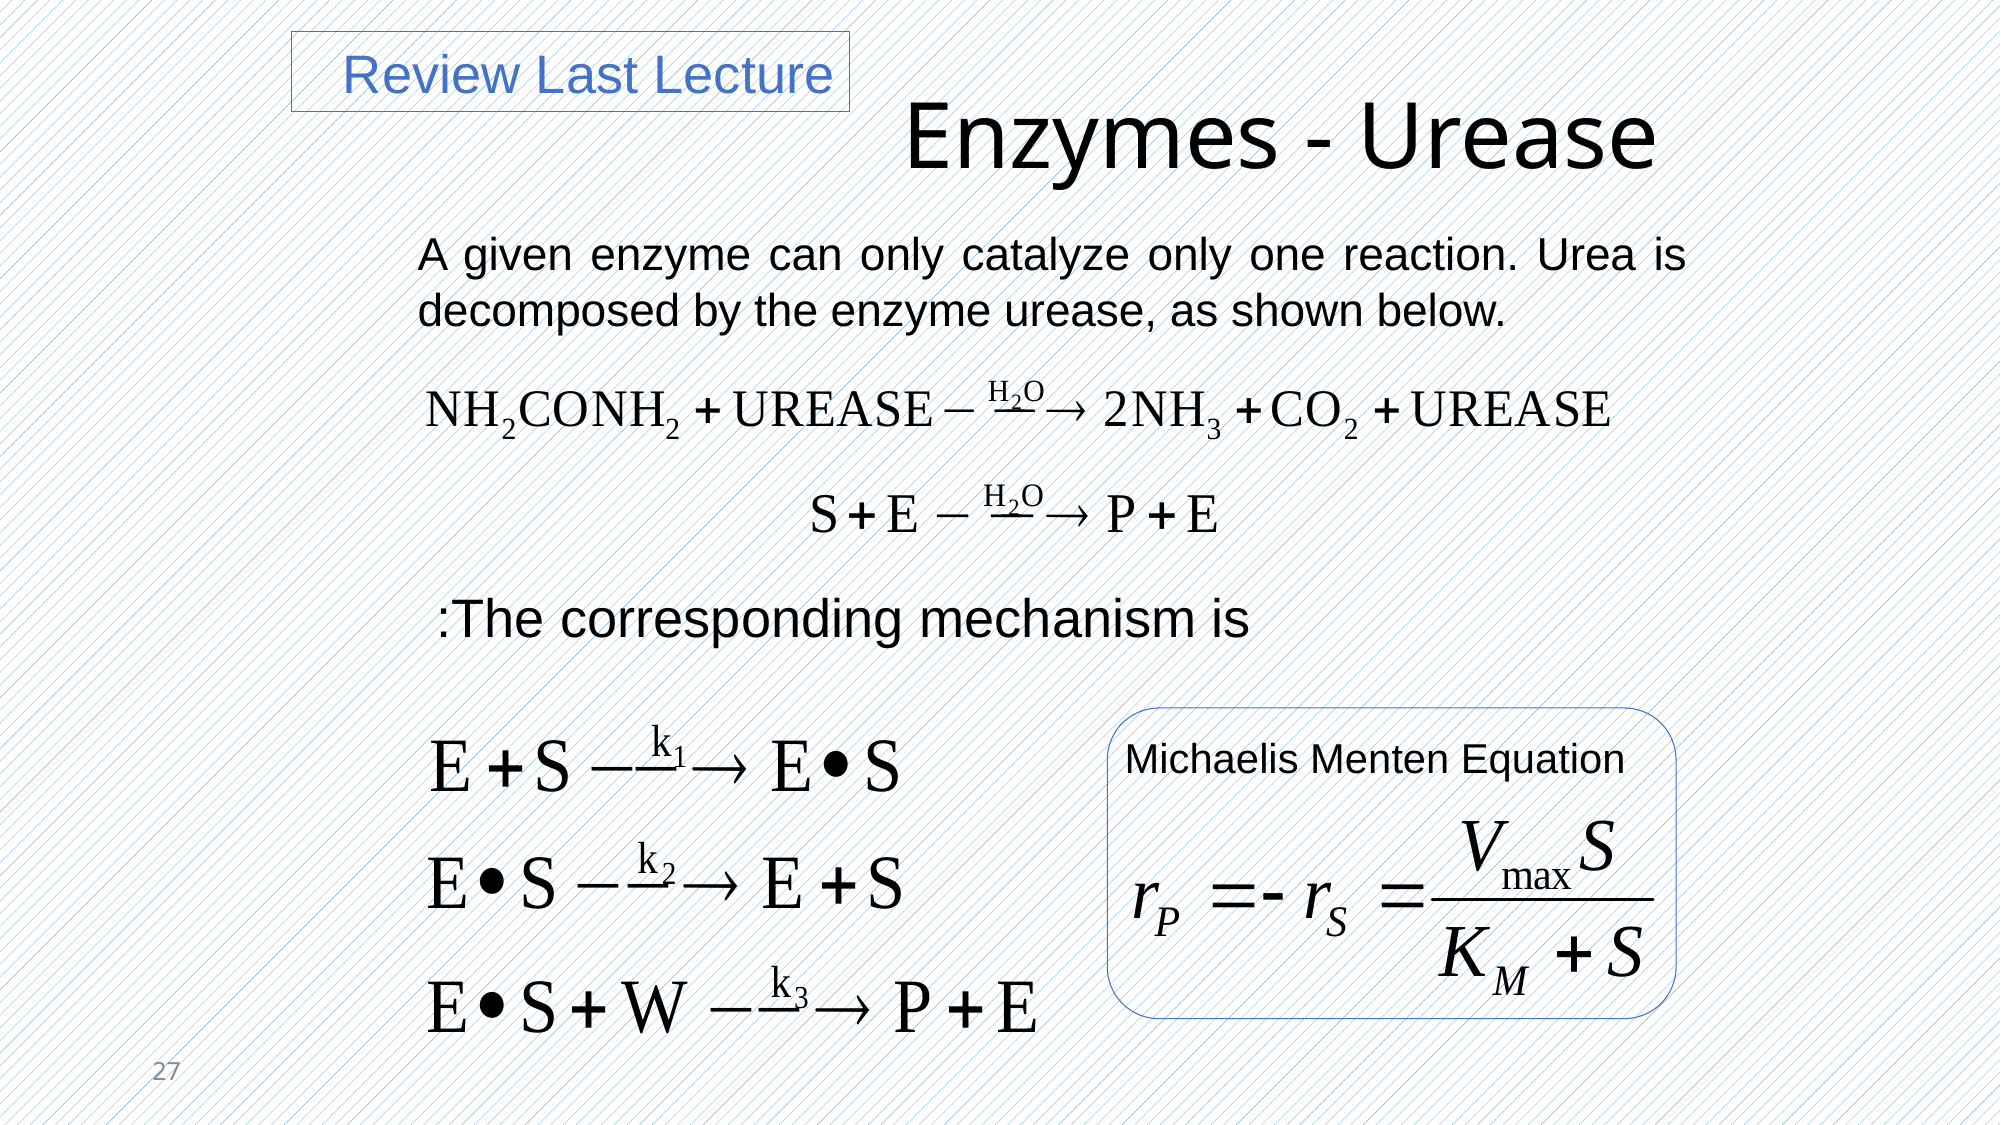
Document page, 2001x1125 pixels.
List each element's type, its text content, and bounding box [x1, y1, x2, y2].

text_box Review Last Lecture [291, 31, 850, 112]
slide_number 27 [137, 1042, 588, 1103]
text_box The corresponding mechanism is: [406, 575, 1267, 656]
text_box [415, 368, 1618, 547]
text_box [1107, 707, 1677, 1019]
title Enzymes - Urease [399, 45, 1675, 233]
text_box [415, 707, 1056, 1052]
text_box A given enzyme can only catalyze only one reaction. Urea is decomposed by the enzyme urease, as shown below. [402, 217, 1702, 375]
